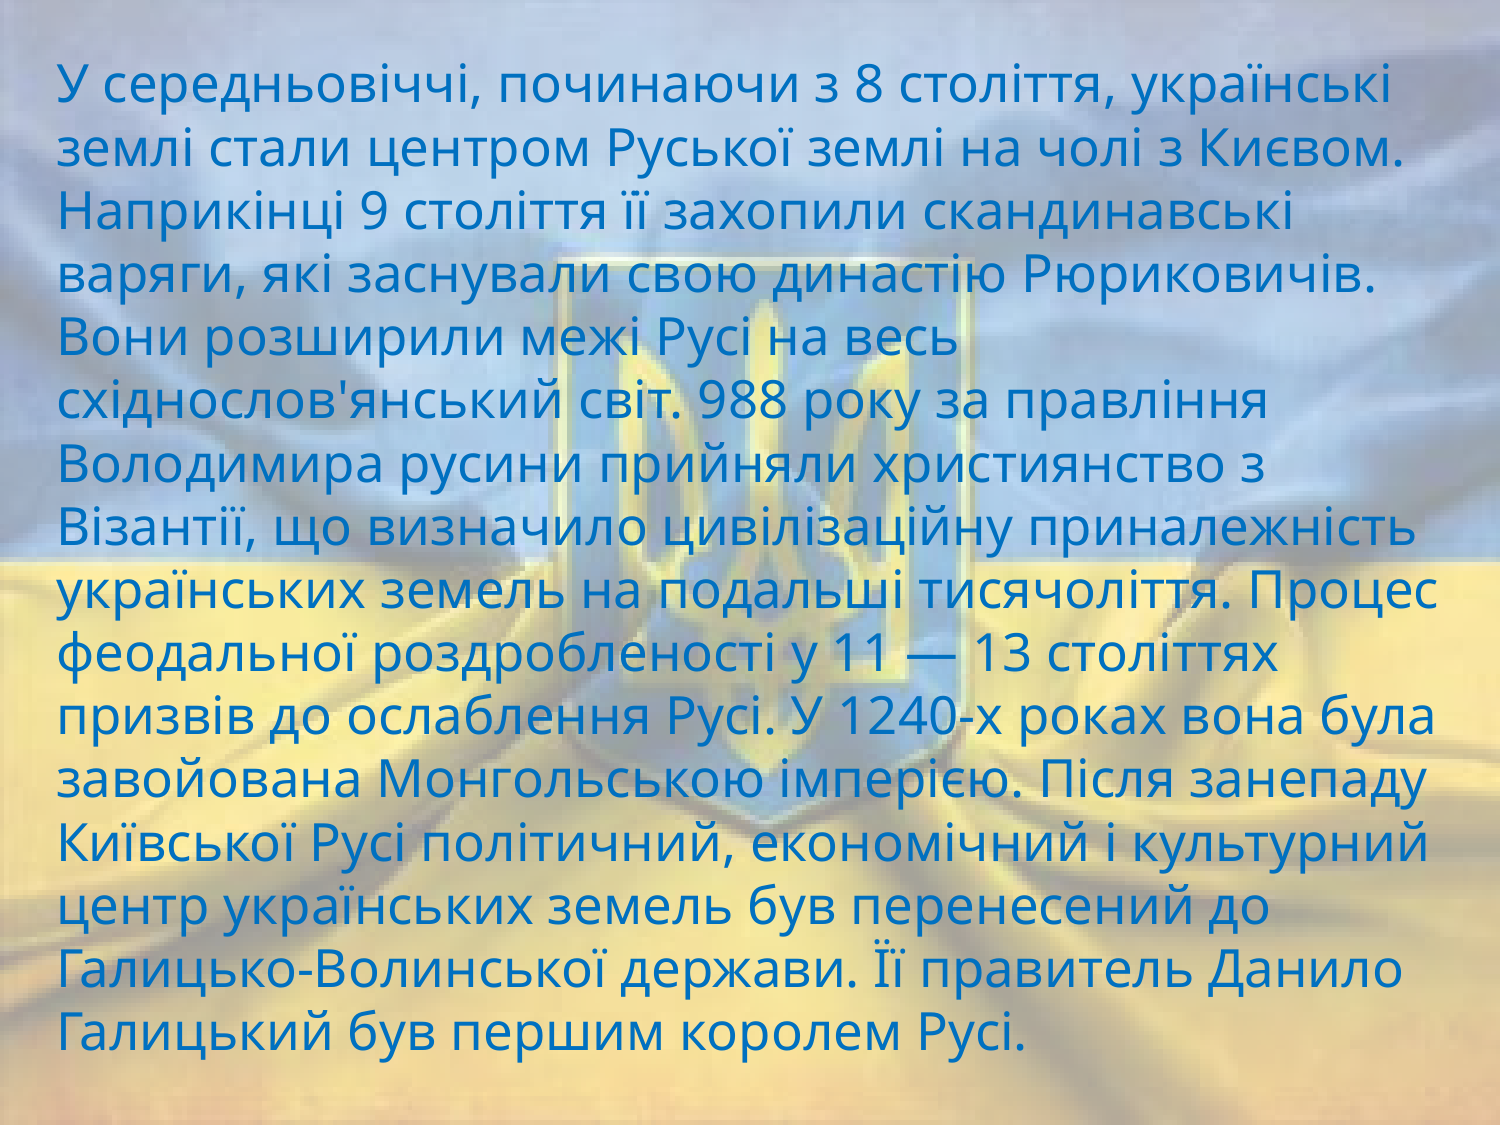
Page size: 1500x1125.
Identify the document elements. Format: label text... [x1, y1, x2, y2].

list У середньовіччі, починаючи з 8 століття, українські землі стали центром Руської землі на чолі з Києвом. Наприкінці 9 століття її захопили скандинавські варяги, які заснували свою династію Рюриковичів. Вони розширили межі Русі на весь східнослов'янський світ. 988 року за правління Володимира русини прийняли християнство з Візантії, що визначило цивілізаційну приналежність українських земель на подальші тисячоліття. Процес феодальної роздробленості у 11 — 13 століттях призвів до ослаблення Русі. У 1240-х роках вона була завойована Монгольською імперією. Після занепаду Київської Русі політичний, економічний і культурний центр українських земель був перенесений до Галицько-Волинської держави. Її правитель Данило Галицький був першим королем Русі. [41, 42, 1471, 1125]
